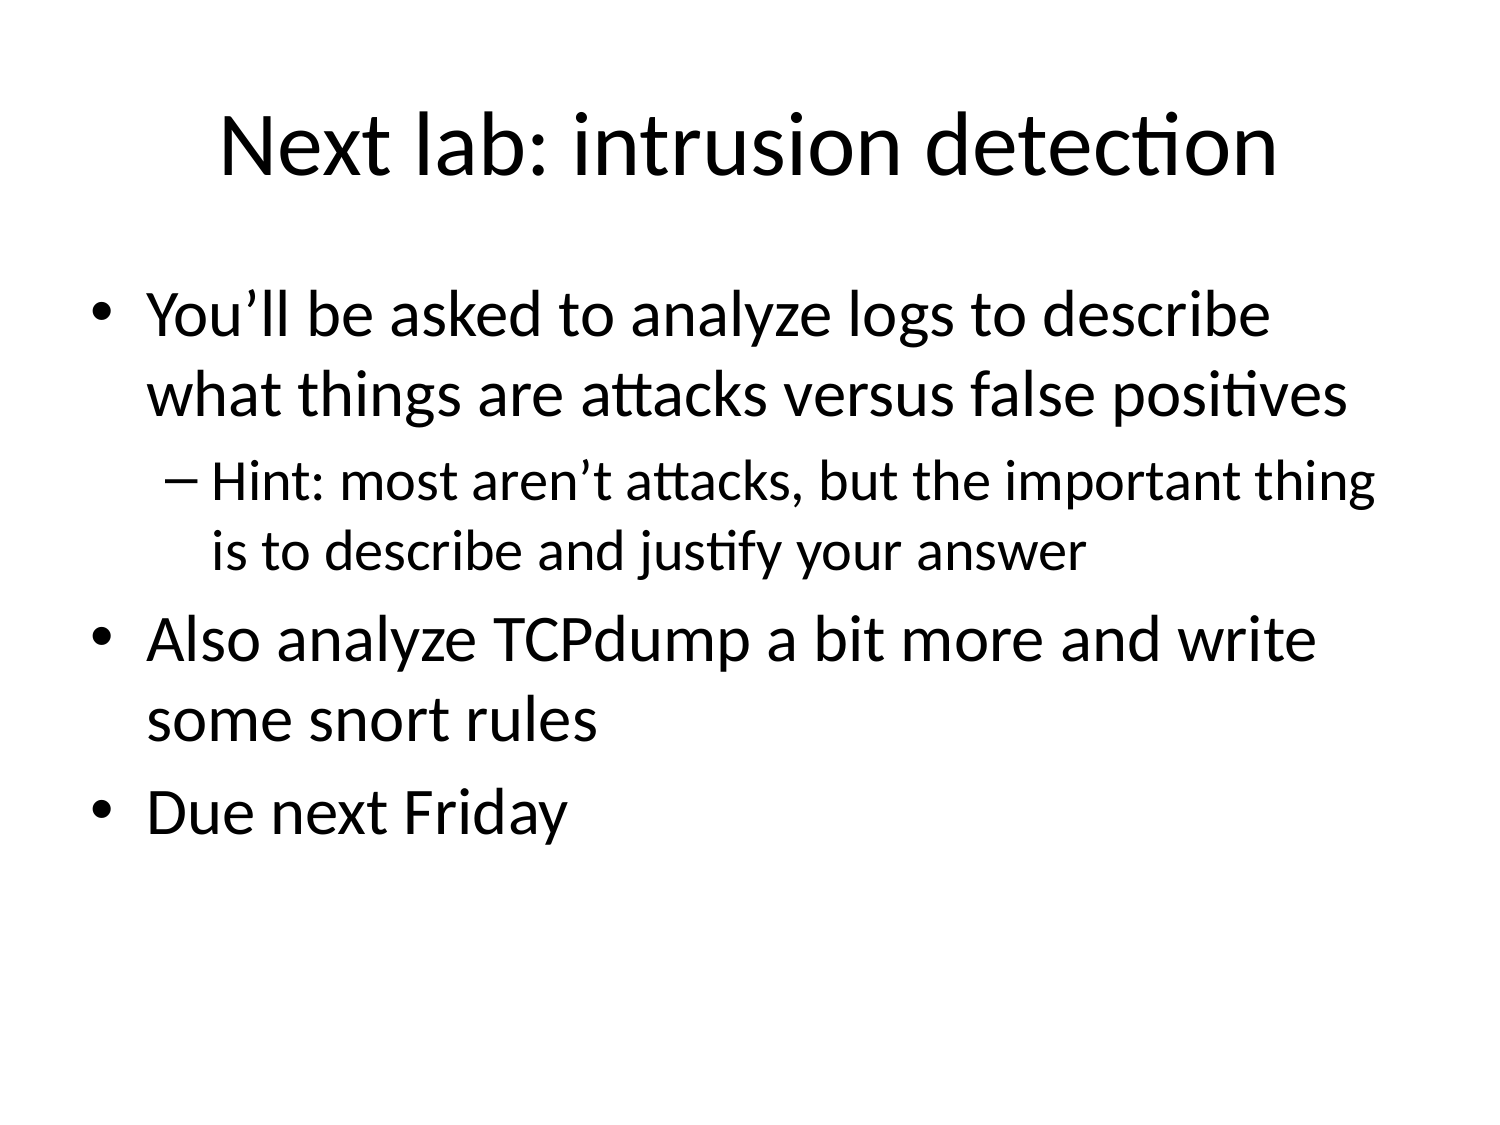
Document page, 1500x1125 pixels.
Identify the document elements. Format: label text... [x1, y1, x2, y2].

title Next lab: intrusion detection [75, 45, 1425, 233]
list You’ll be asked to analyze logs to describe what things are attacks versus false positives Hint: most aren’t attacks, but the important thing is to describe and justify your answer Also analyze TCPdump a bit more and write some snort rules Due next Friday [75, 262, 1425, 1005]
